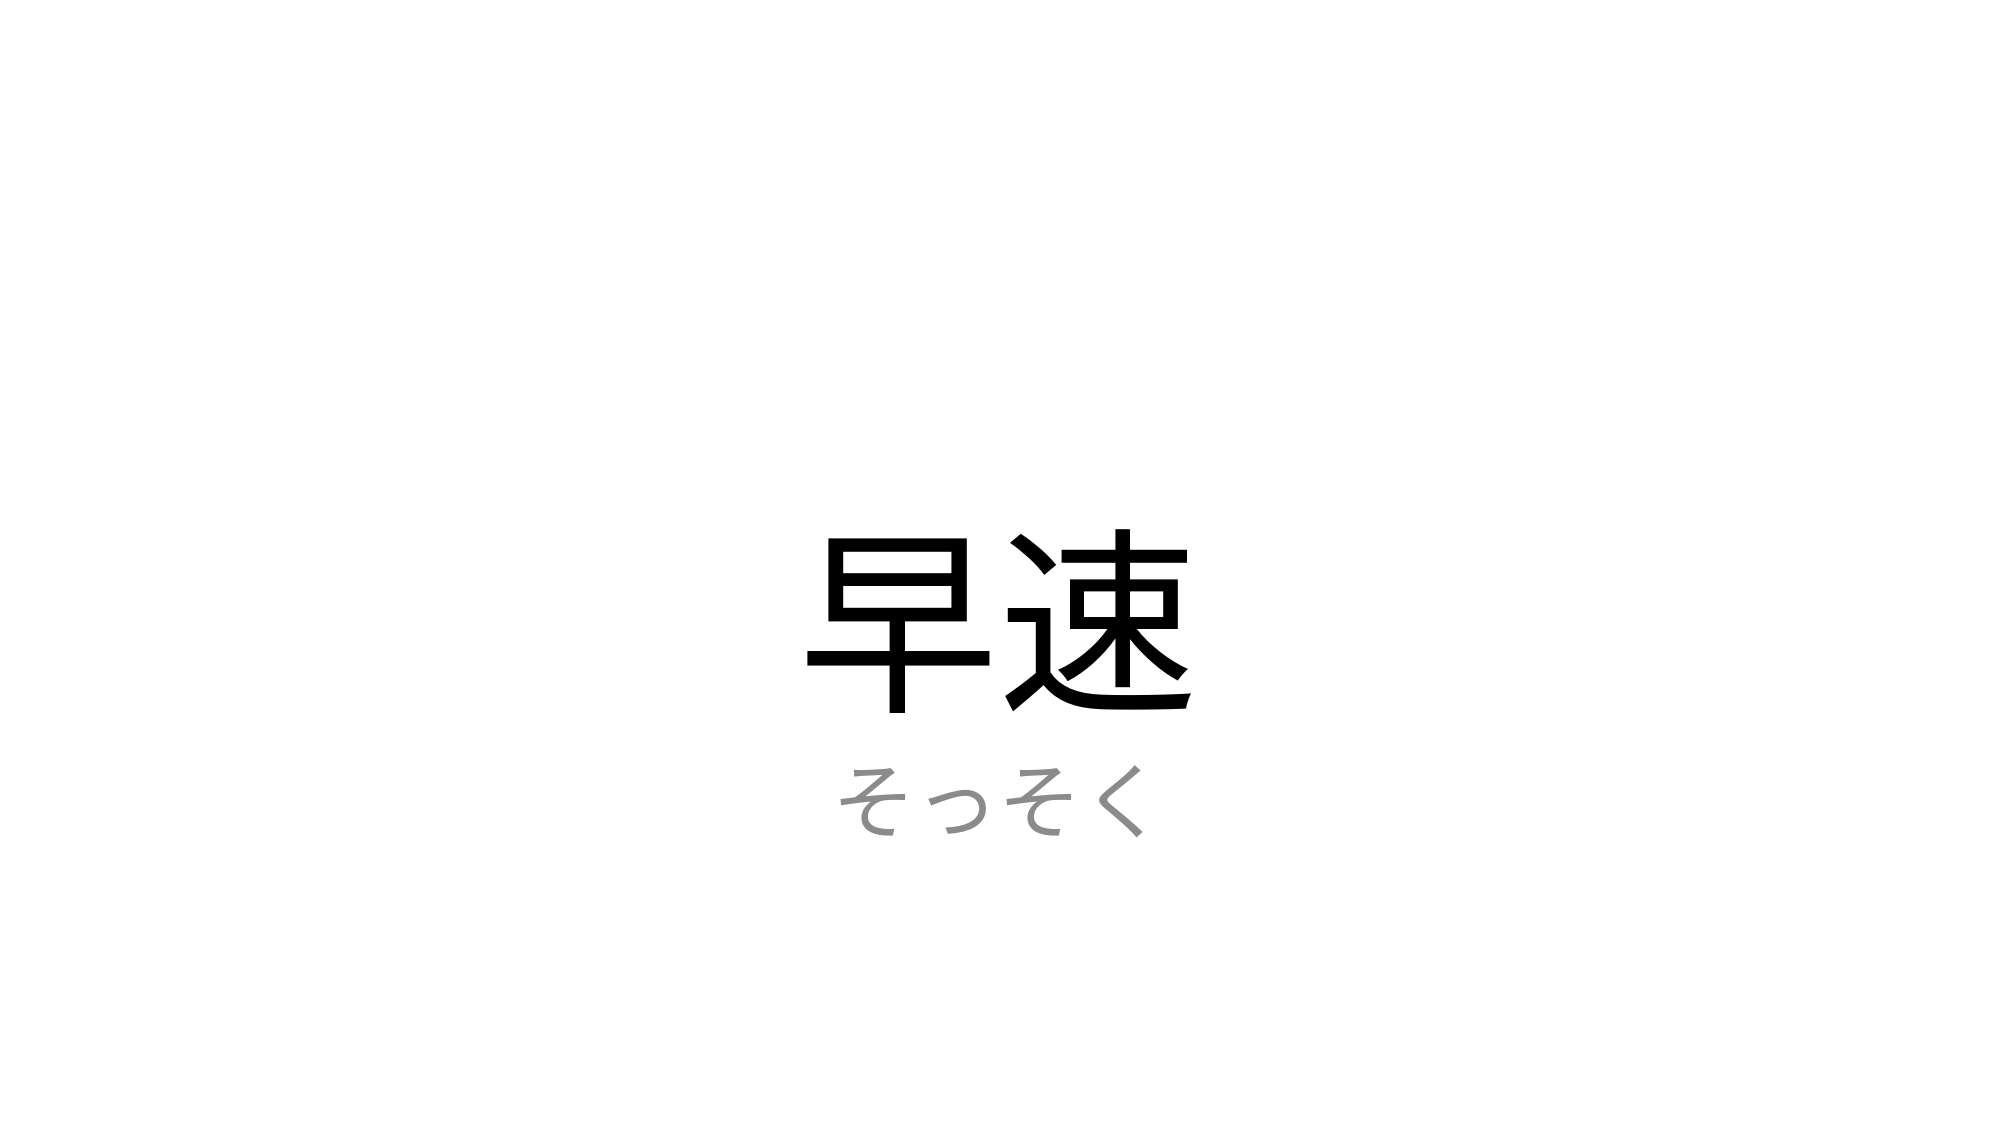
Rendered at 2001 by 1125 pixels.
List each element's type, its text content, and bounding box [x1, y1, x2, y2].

list そっそく [136, 752, 1862, 999]
title 早速 [136, 280, 1862, 749]
